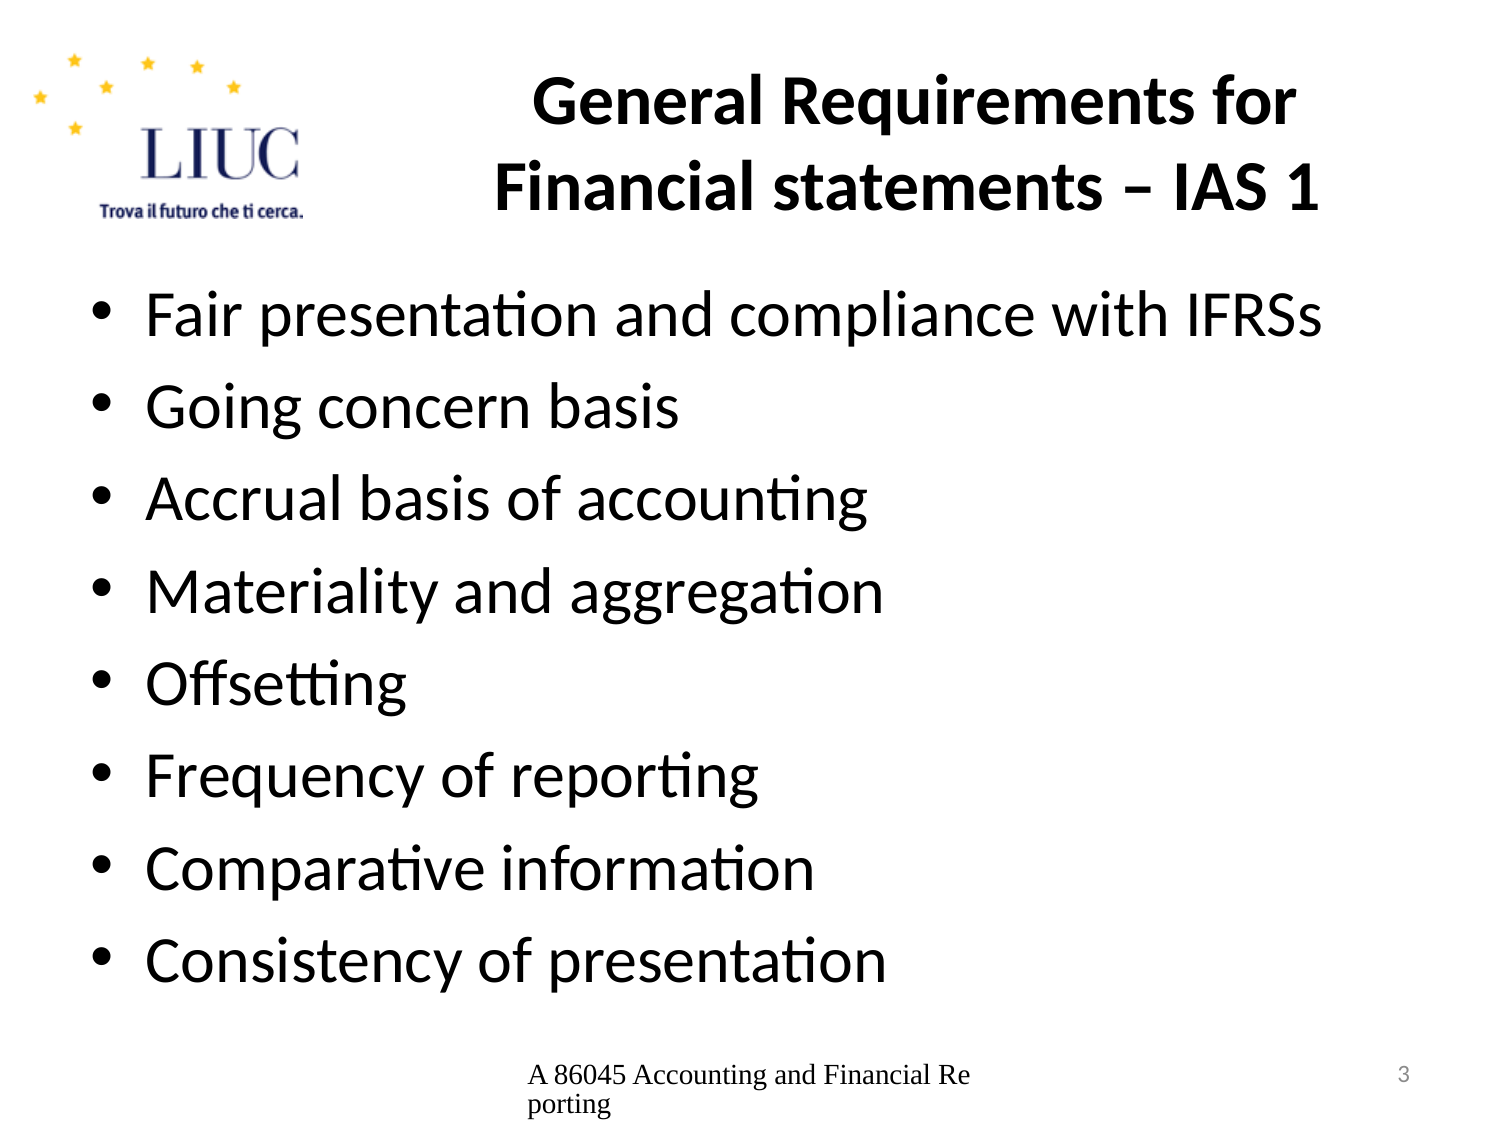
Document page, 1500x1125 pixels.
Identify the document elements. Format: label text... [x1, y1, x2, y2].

footer A 86045 Accounting and Financial Reporting [512, 1042, 988, 1103]
title General Requirements for Financial statements – IAS 1 [406, 45, 1425, 233]
slide_number 22 [1074, 1042, 1425, 1103]
picture [33, 38, 303, 219]
list Fair presentation and compliance with IFRSs Going concern basis Accrual basis of accounting Materiality and aggregation Offsetting Frequency of reporting Comparative information Consistency of presentation [75, 262, 1425, 1005]
